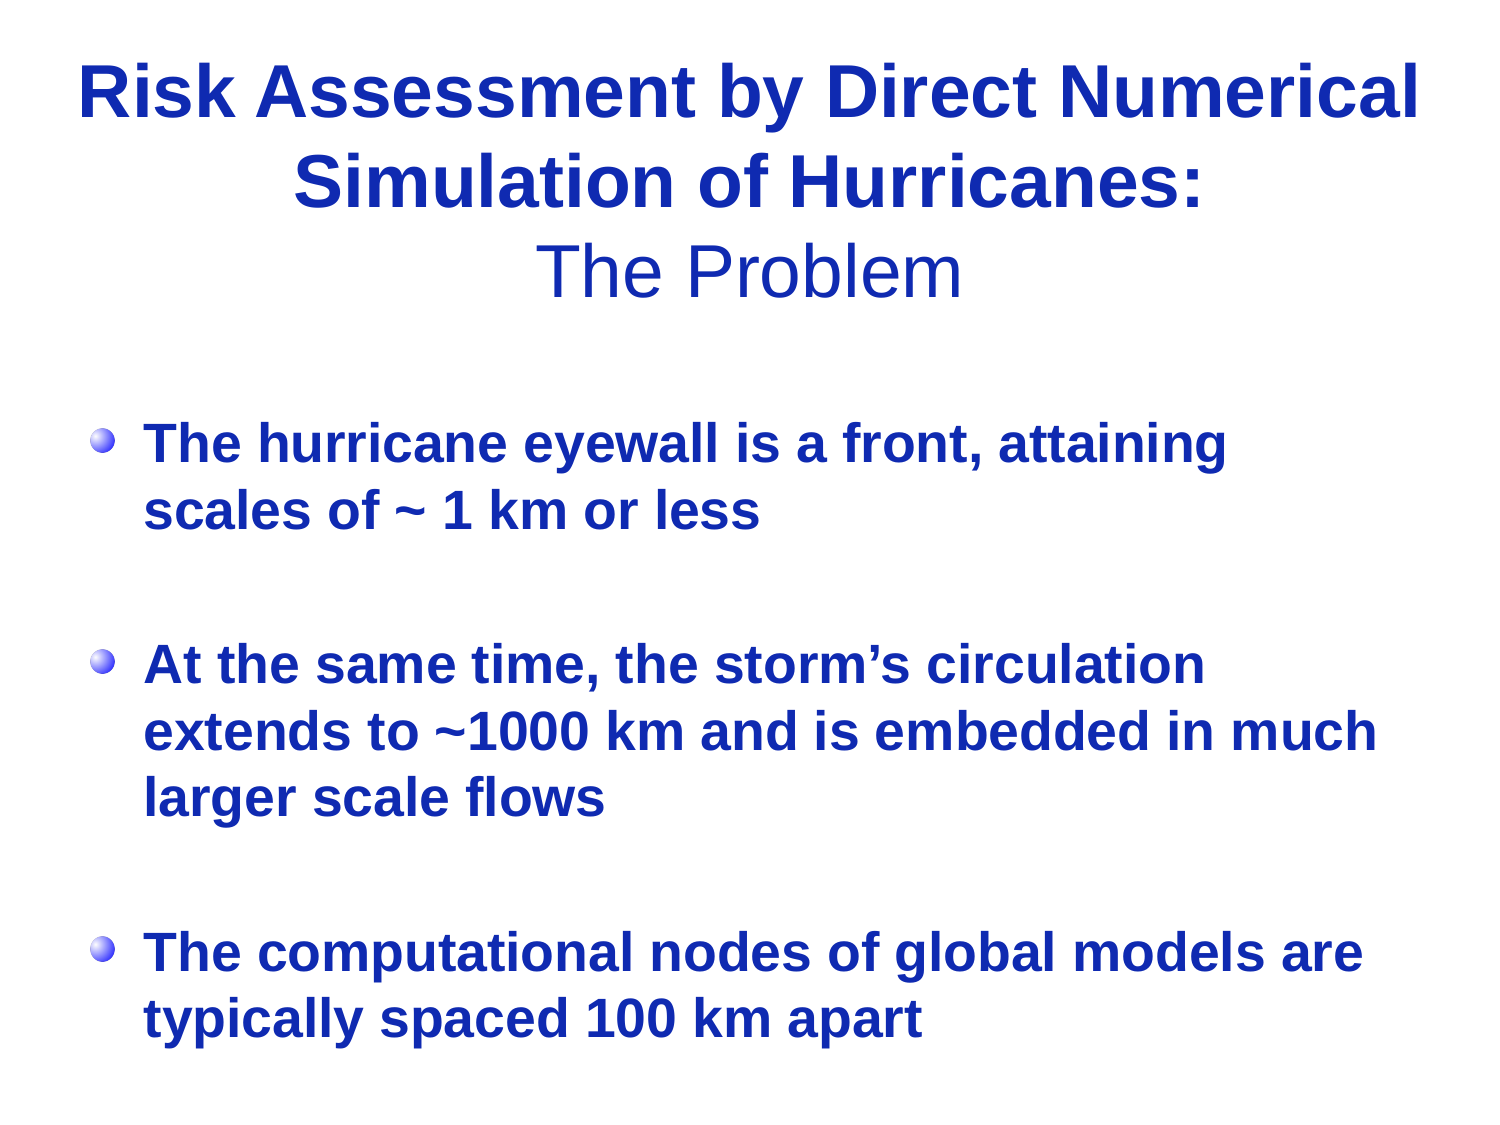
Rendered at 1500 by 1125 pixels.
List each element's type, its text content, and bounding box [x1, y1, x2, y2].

list The hurricane eyewall is a front, attaining scales of ~ 1 km or less At the same time, the storm’s circulation extends to ~1000 km and is embedded in much larger scale flows The computational nodes of global models are typically spaced 100 km apart [75, 399, 1425, 1063]
title Risk Assessment by Direct Numerical Simulation of Hurricanes: The Problem [45, 37, 1455, 318]
picture [90, 428, 115, 453]
picture [90, 649, 115, 674]
picture [90, 936, 115, 962]
